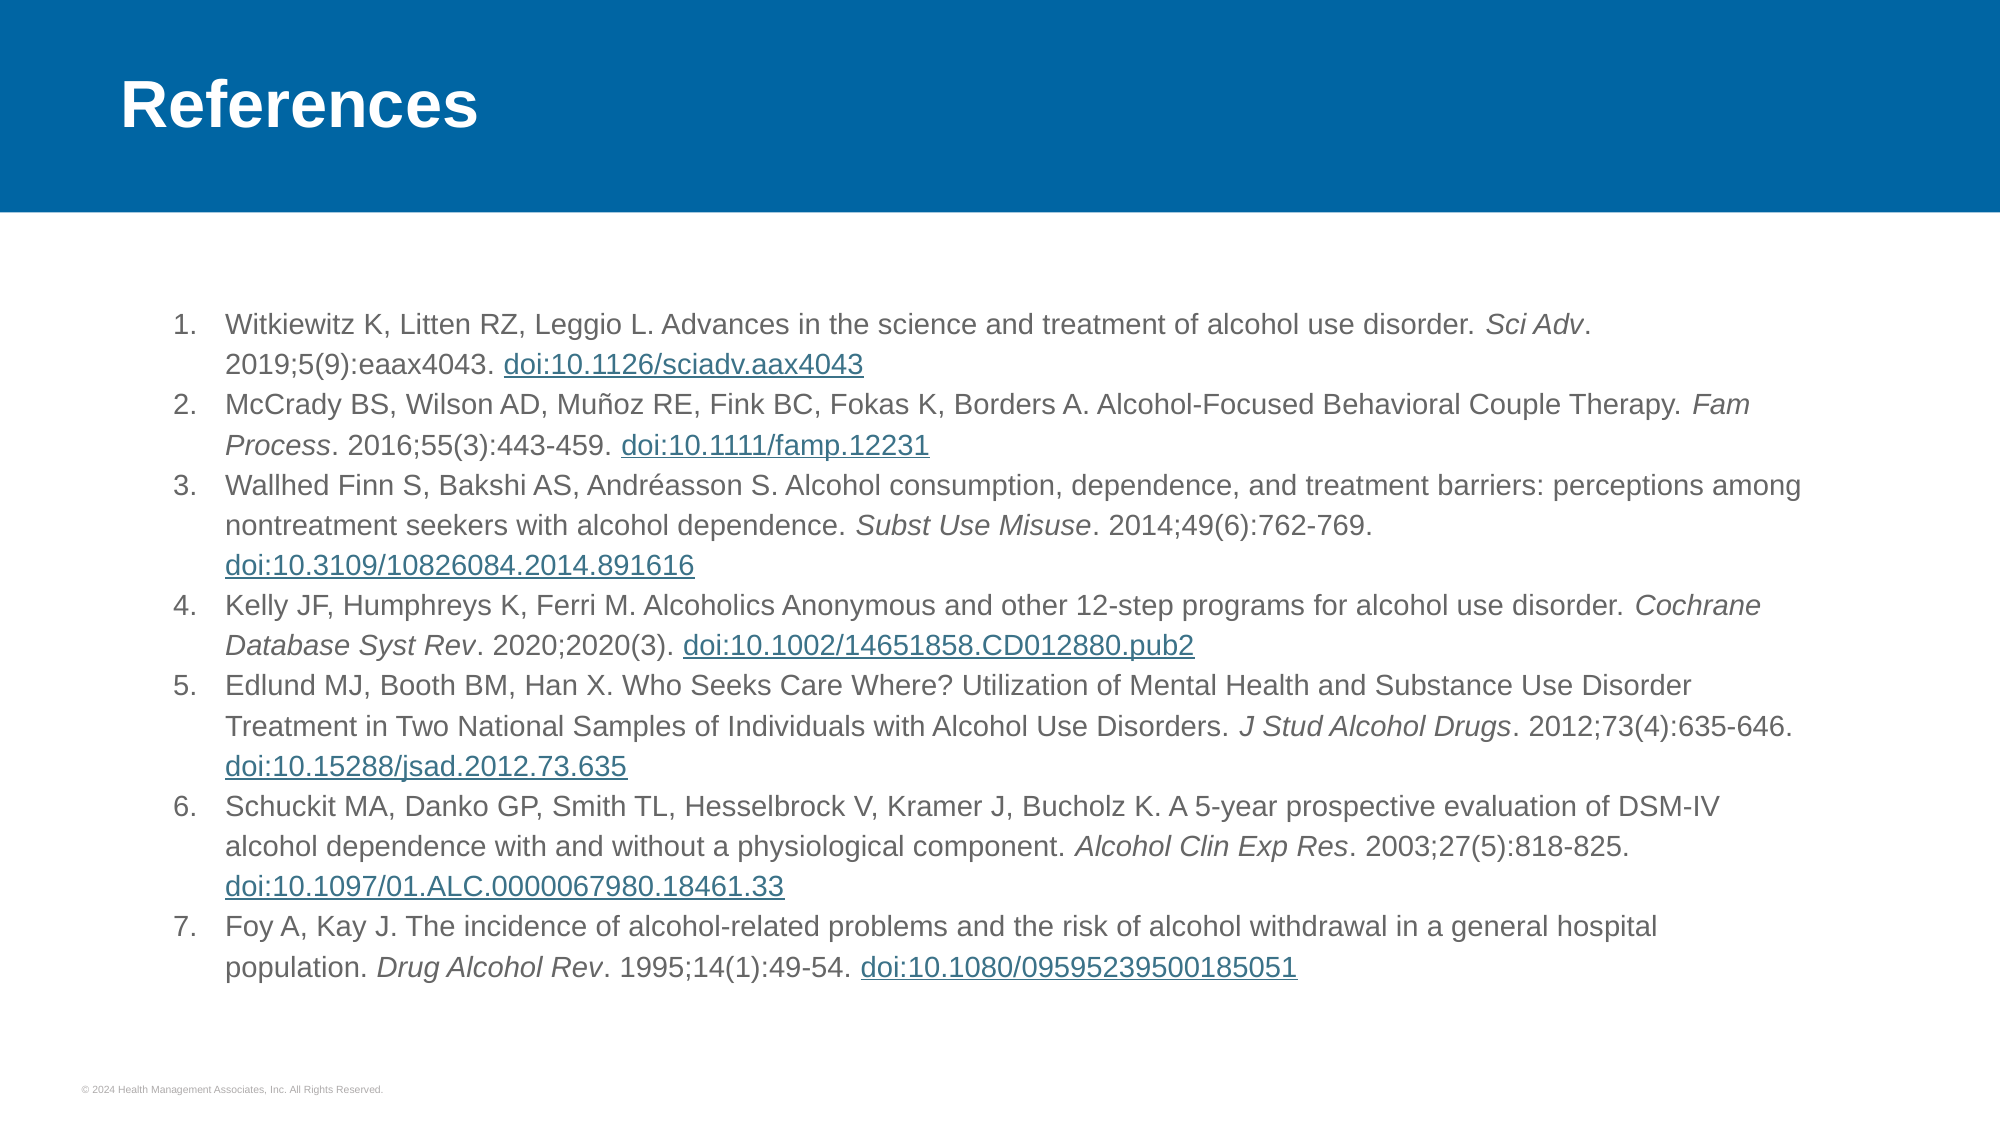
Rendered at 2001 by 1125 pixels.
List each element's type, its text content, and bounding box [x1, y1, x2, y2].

title References [0, 0, 2000, 213]
list Witkiewitz K, Litten RZ, Leggio L. Advances in the science and treatment of alcohol use disorder. Sci Adv. 2019;5(9):eaax4043. doi:10.1126/sciadv.aax4043 McCrady BS, Wilson AD, Muñoz RE, Fink BC, Fokas K, Borders A. Alcohol-Focused Behavioral Couple Therapy. Fam Process. 2016;55(3):443-459. doi:10.1111/famp.12231 Wallhed Finn S, Bakshi AS, Andréasson S. Alcohol consumption, dependence, and treatment barriers: perceptions among nontreatment seekers with alcohol dependence. Subst Use Misuse. 2014;49(6):762-769. doi:10.3109/10826084.2014.891616 Kelly JF, Humphreys K, Ferri M. Alcoholics Anonymous and other 12‐step programs for alcohol use disorder. Cochrane Database Syst Rev. 2020;2020(3). doi:10.1002/14651858.CD012880.pub2 Edlund MJ, Booth BM, Han X. Who Seeks Care Where? Utilization of Mental Health and Substance Use Disorder Treatment in Two National Samples of Individuals with Alcohol Use Disorders. J Stud Alcohol Drugs. 2012;73(4):635-646. doi:10.15288/jsad.2012.73.635 Schuckit MA, Danko GP, Smith TL, Hesselbrock V, Kramer J, Bucholz K. A 5-year prospective evaluation of DSM-IV alcohol dependence with and without a physiological component. Alcohol Clin Exp Res. 2003;27(5):818-825. doi:10.1097/01.ALC.0000067980.18461.33 Foy A, Kay J. The incidence of alcohol-related problems and the risk of alcohol withdrawal in a general hospital population. Drug Alcohol Rev. 1995;14(1):49-54. doi:10.1080/09595239500185051 [135, 292, 1822, 1007]
